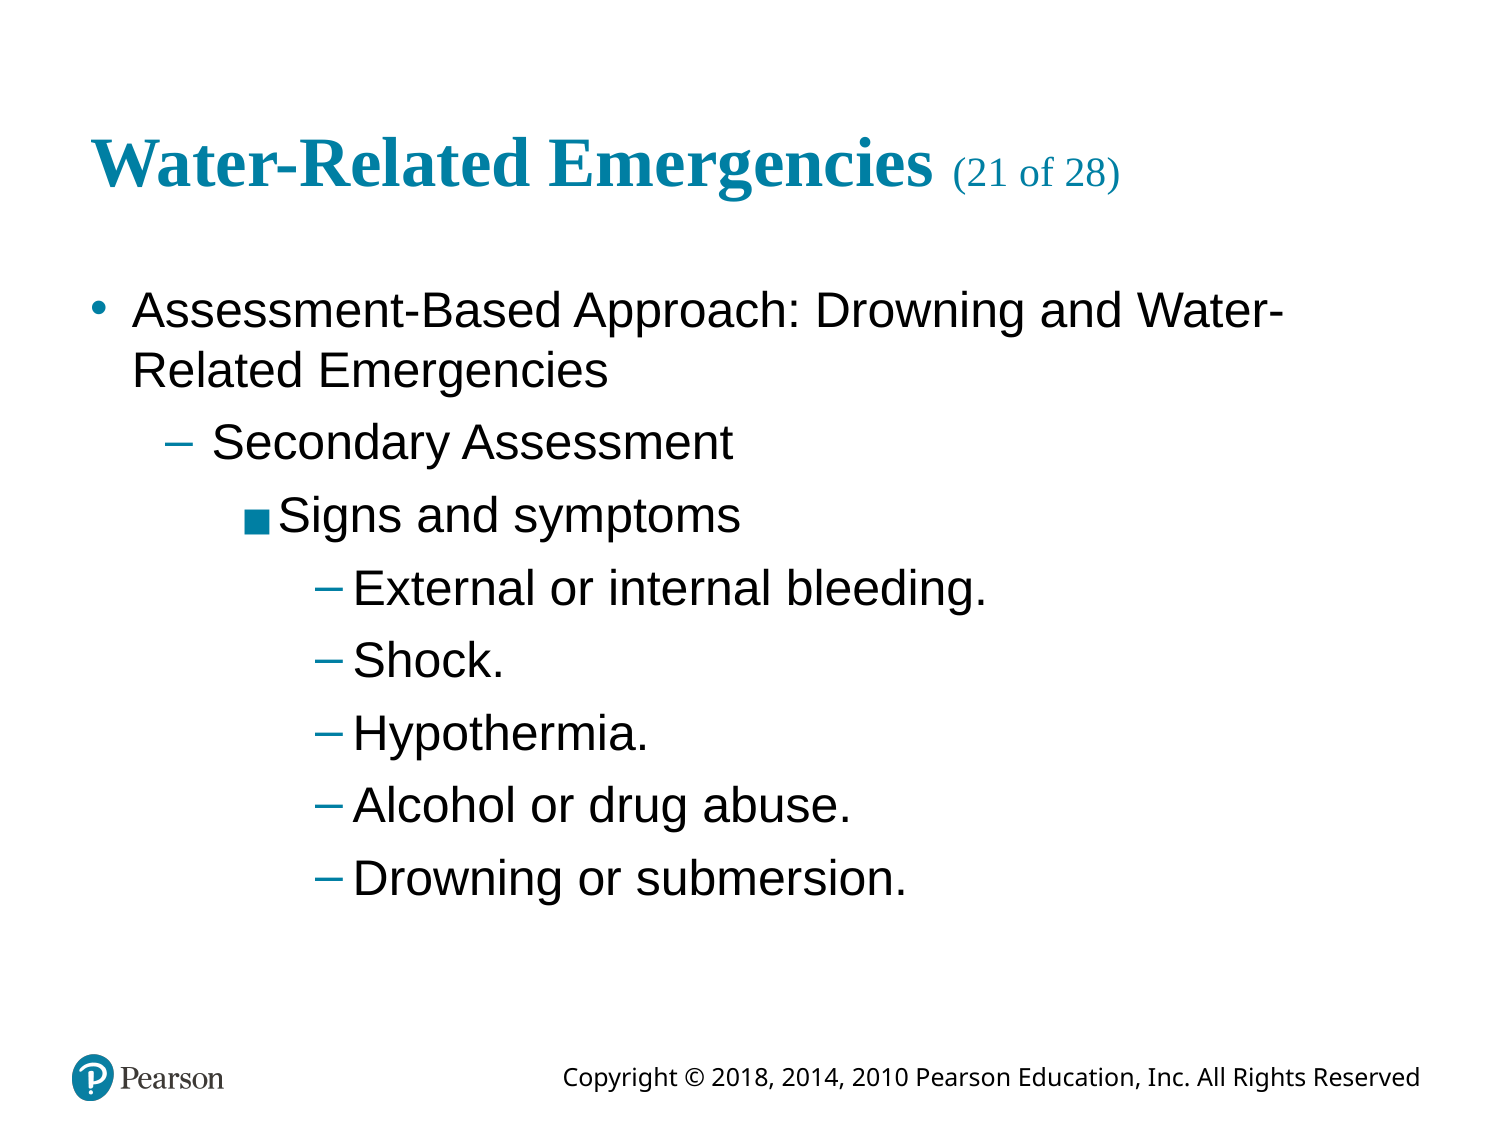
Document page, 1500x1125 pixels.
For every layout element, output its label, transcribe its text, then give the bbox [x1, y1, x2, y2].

picture [98, 1054, 224, 1101]
title Water-Related Emergencies (21 of 28) [75, 35, 1425, 216]
picture [72, 1054, 88, 1070]
picture [72, 1087, 83, 1101]
picture [80, 1063, 106, 1088]
list Assessment-Based Approach: Drowning and Water-Related Emergencies Secondary Assessment Signs and symptoms External or internal bleeding. Shock. Hypothermia. Alcohol or drug abuse. Drowning or submersion. [75, 262, 1425, 927]
